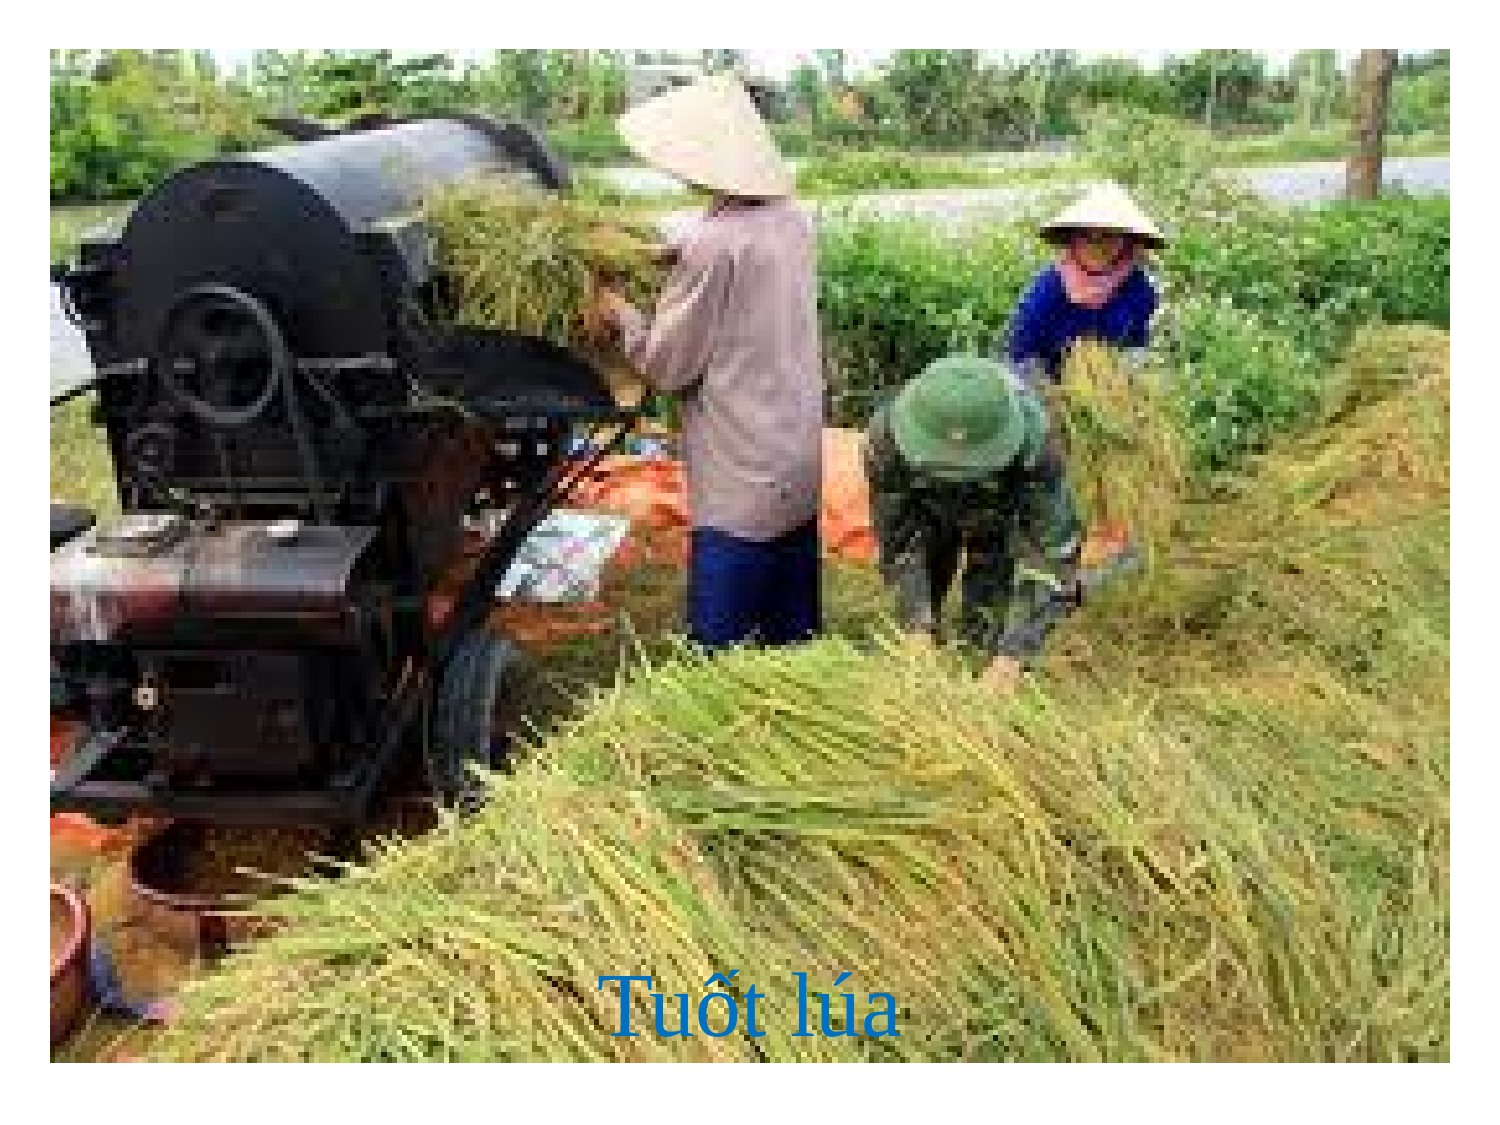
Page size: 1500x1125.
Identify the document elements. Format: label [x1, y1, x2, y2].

picture [49, 49, 1451, 1063]
